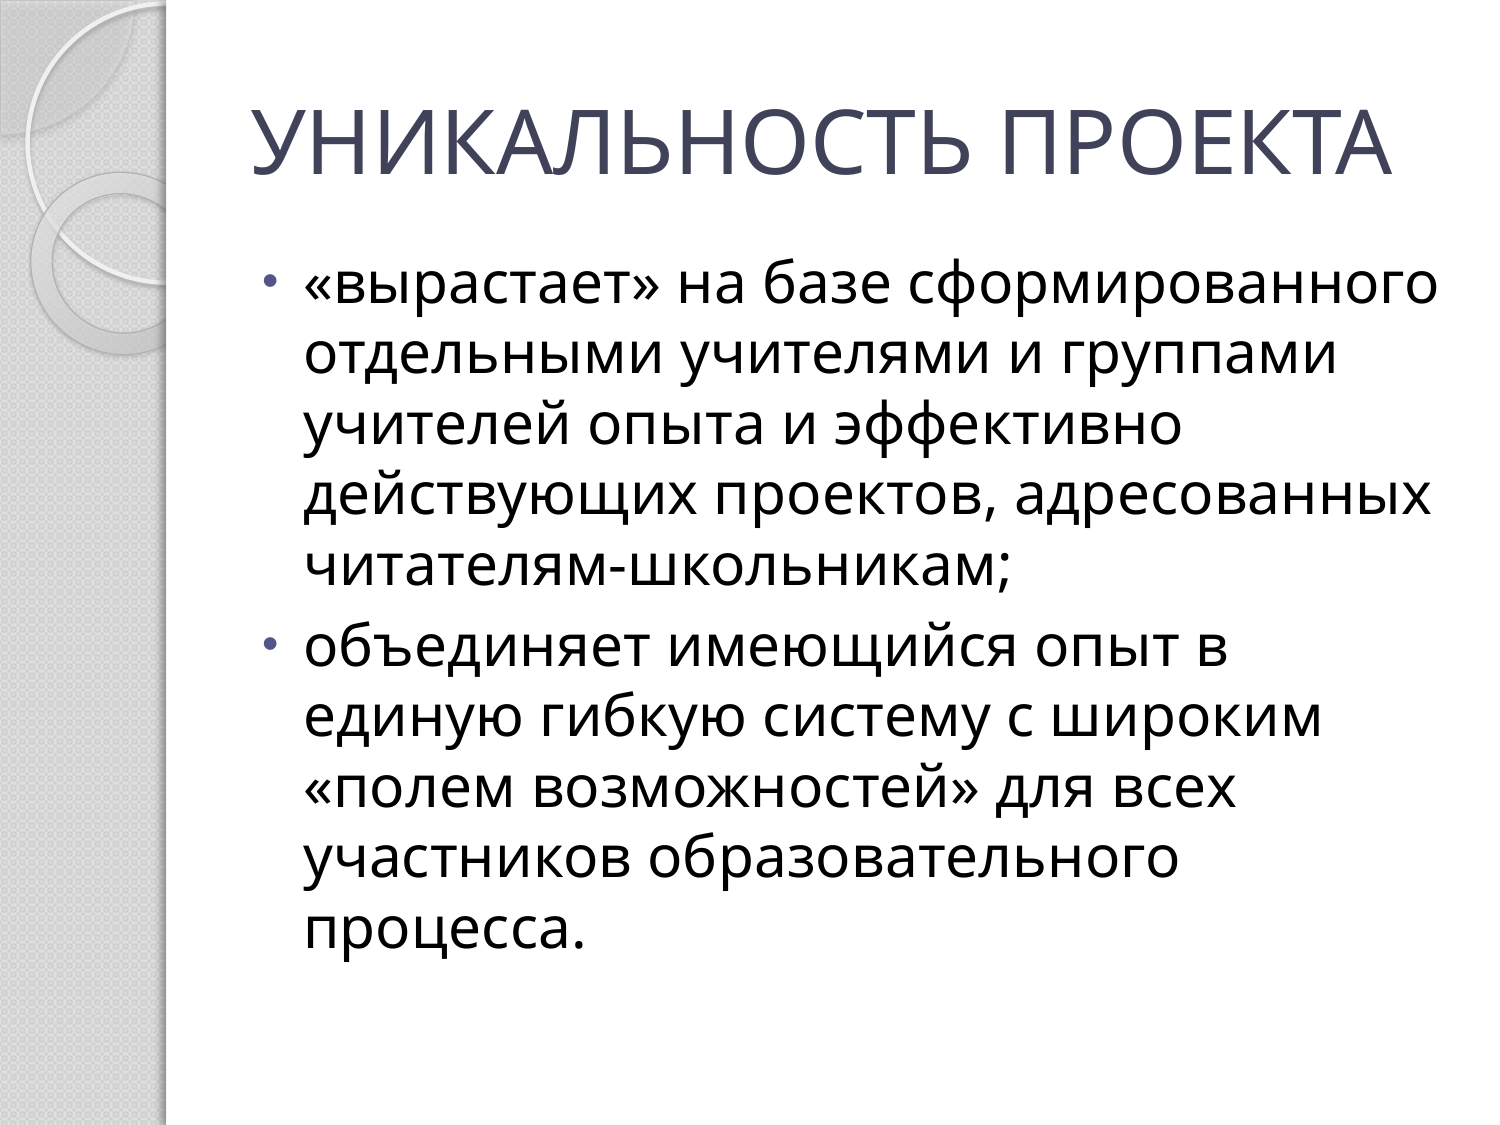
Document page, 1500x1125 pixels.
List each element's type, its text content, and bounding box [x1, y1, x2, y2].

list «вырастает» на базе сформированного отдельными учителями и группами учителей опыта и эффективно действующих проектов, адресованных читателям-школьникам; объединяет имеющийся опыт в единую гибкую систему с широким «полем возможностей» для всех участников образовательного процесса. [235, 237, 1466, 1025]
title УНИКАЛЬНОСТЬ ПРОЕКТА [235, 45, 1466, 233]
